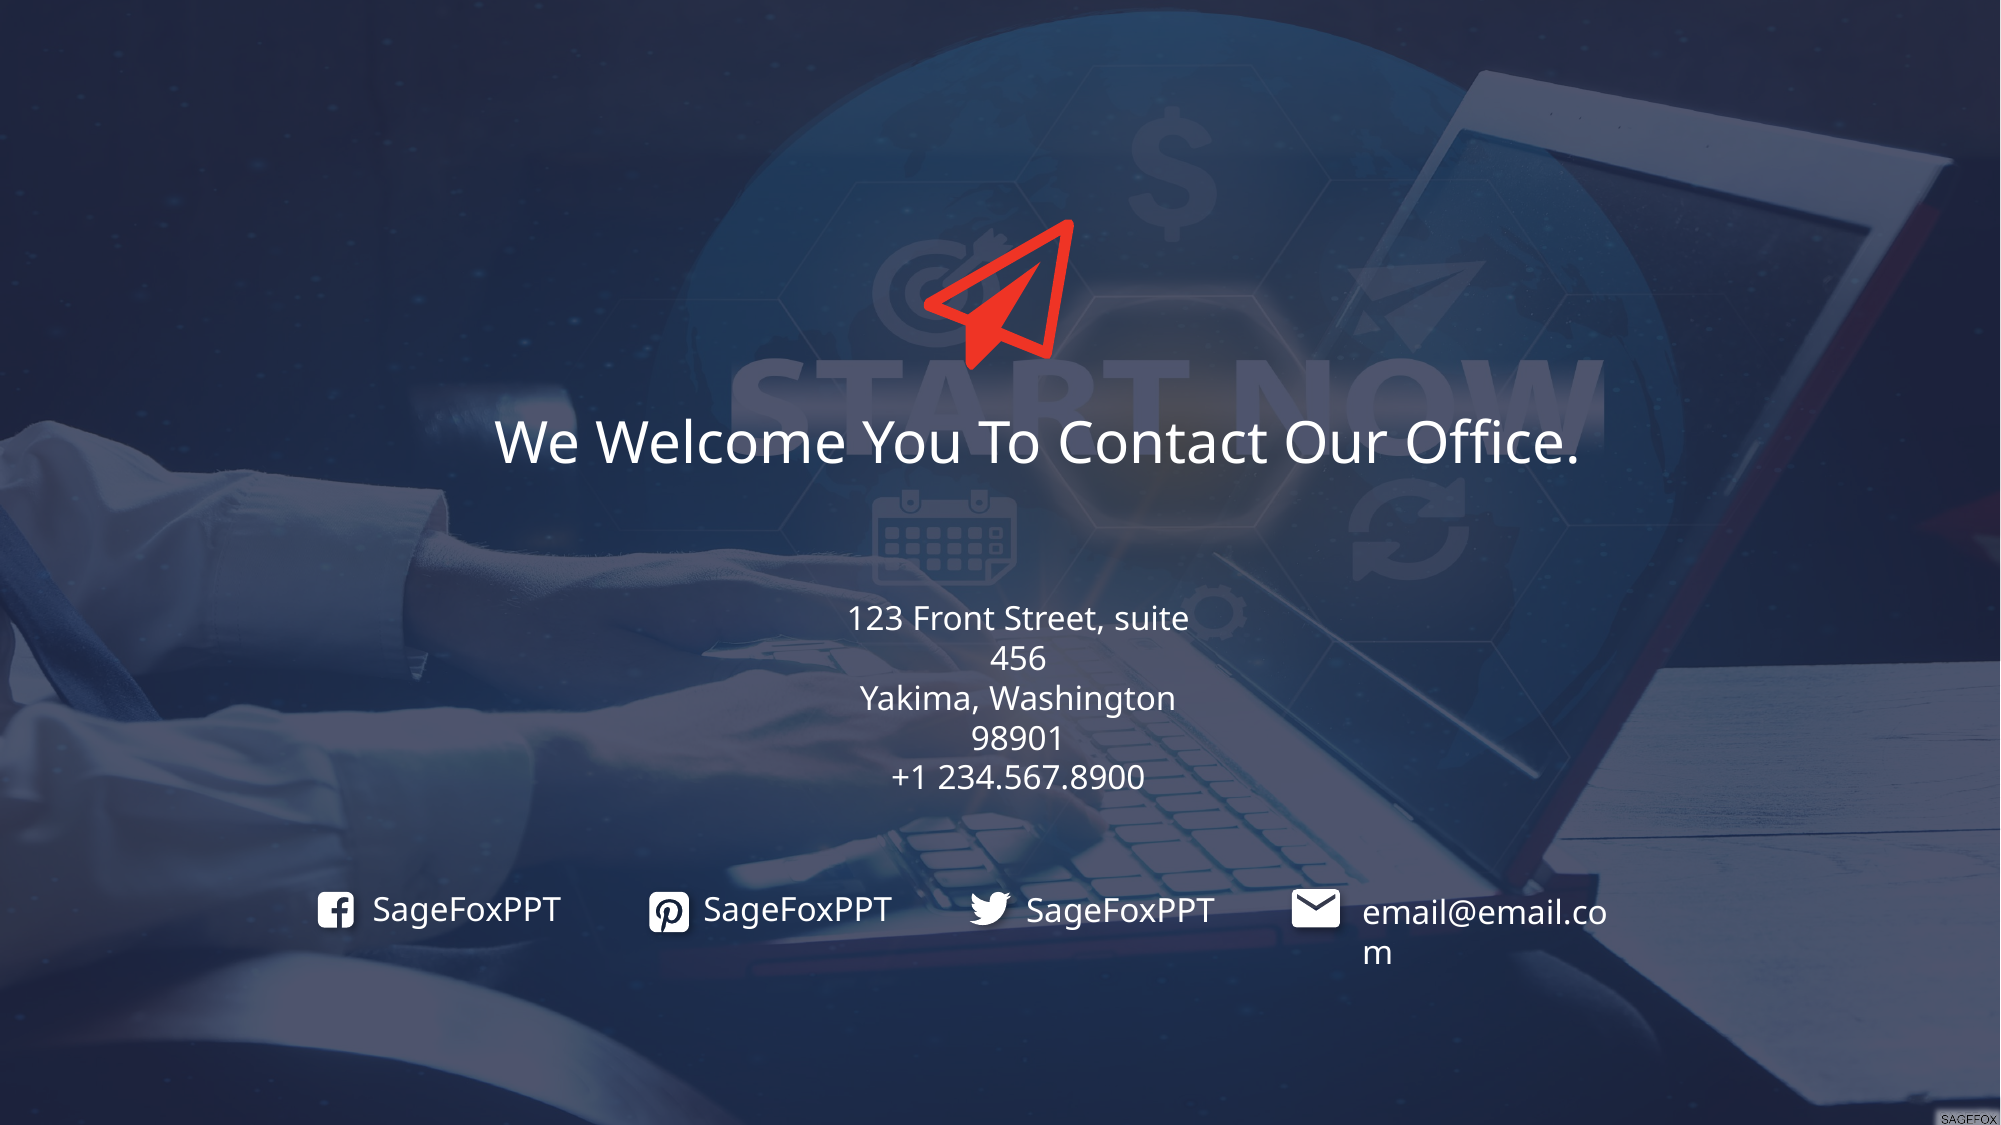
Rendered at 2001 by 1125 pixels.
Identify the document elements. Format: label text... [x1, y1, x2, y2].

text_box SageFoxPPT [688, 880, 929, 936]
text_box We Welcome You To Contact Our Office. [477, 398, 1598, 483]
text_box [1291, 889, 1340, 928]
text_box SageFoxPPT [357, 880, 598, 936]
picture [1938, 1114, 1999, 1125]
text_box 123 Front Street, suite 456 Yakima, Washington 98901 +1 234.567.8900 [808, 589, 1229, 804]
text_box [649, 891, 688, 933]
text_box [317, 891, 354, 928]
text_box [969, 891, 1011, 926]
text_box email@email.com [1347, 884, 1649, 979]
text_box [923, 219, 1074, 370]
text_box SageFoxPPT [1011, 881, 1252, 937]
